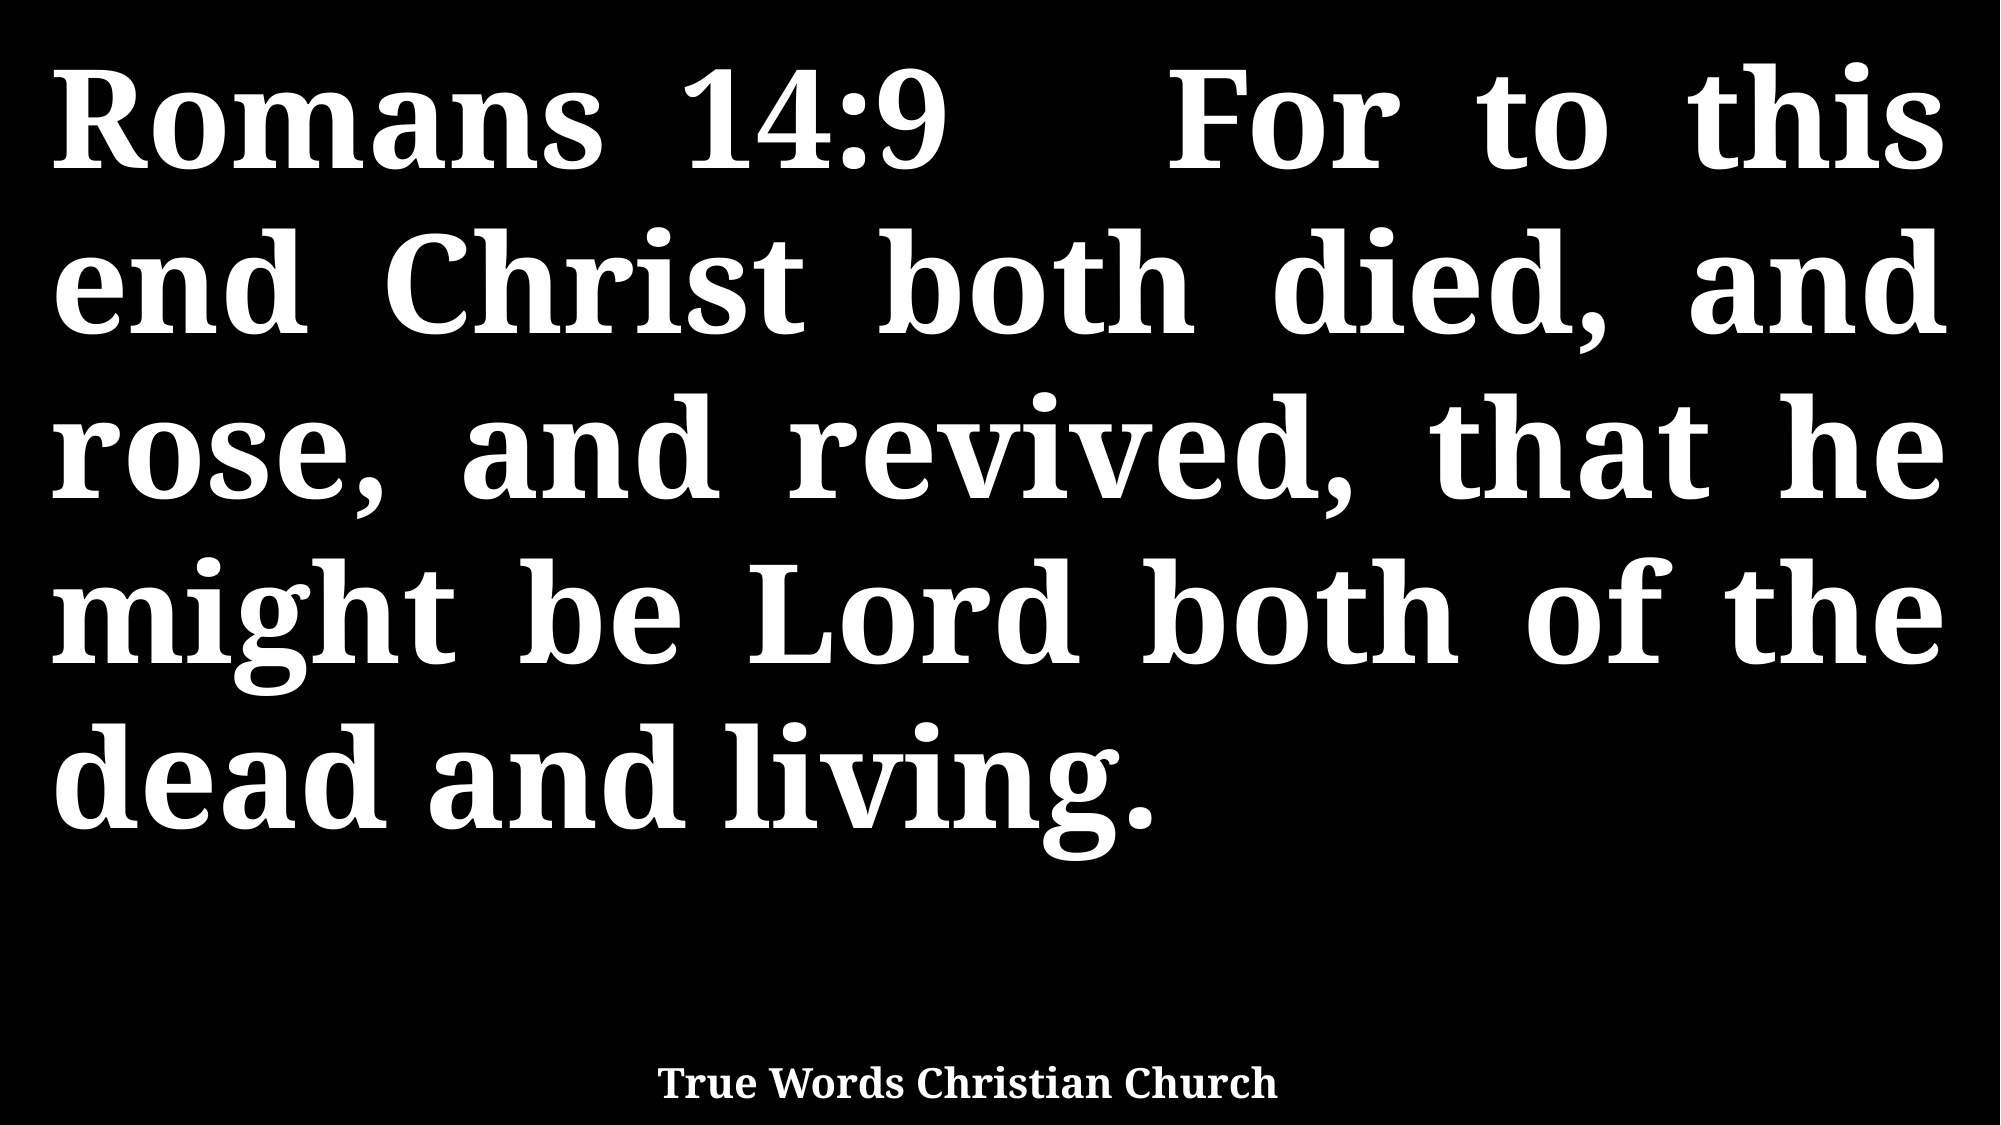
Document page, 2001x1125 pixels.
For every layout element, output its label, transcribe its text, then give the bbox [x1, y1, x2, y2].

text_box True Words Christian Church [642, 1049, 1294, 1114]
text_box Romans 14:9 For to this end Christ both died, and rose, and revived, that he might be Lord both of the dead and living. [35, 24, 1965, 864]
